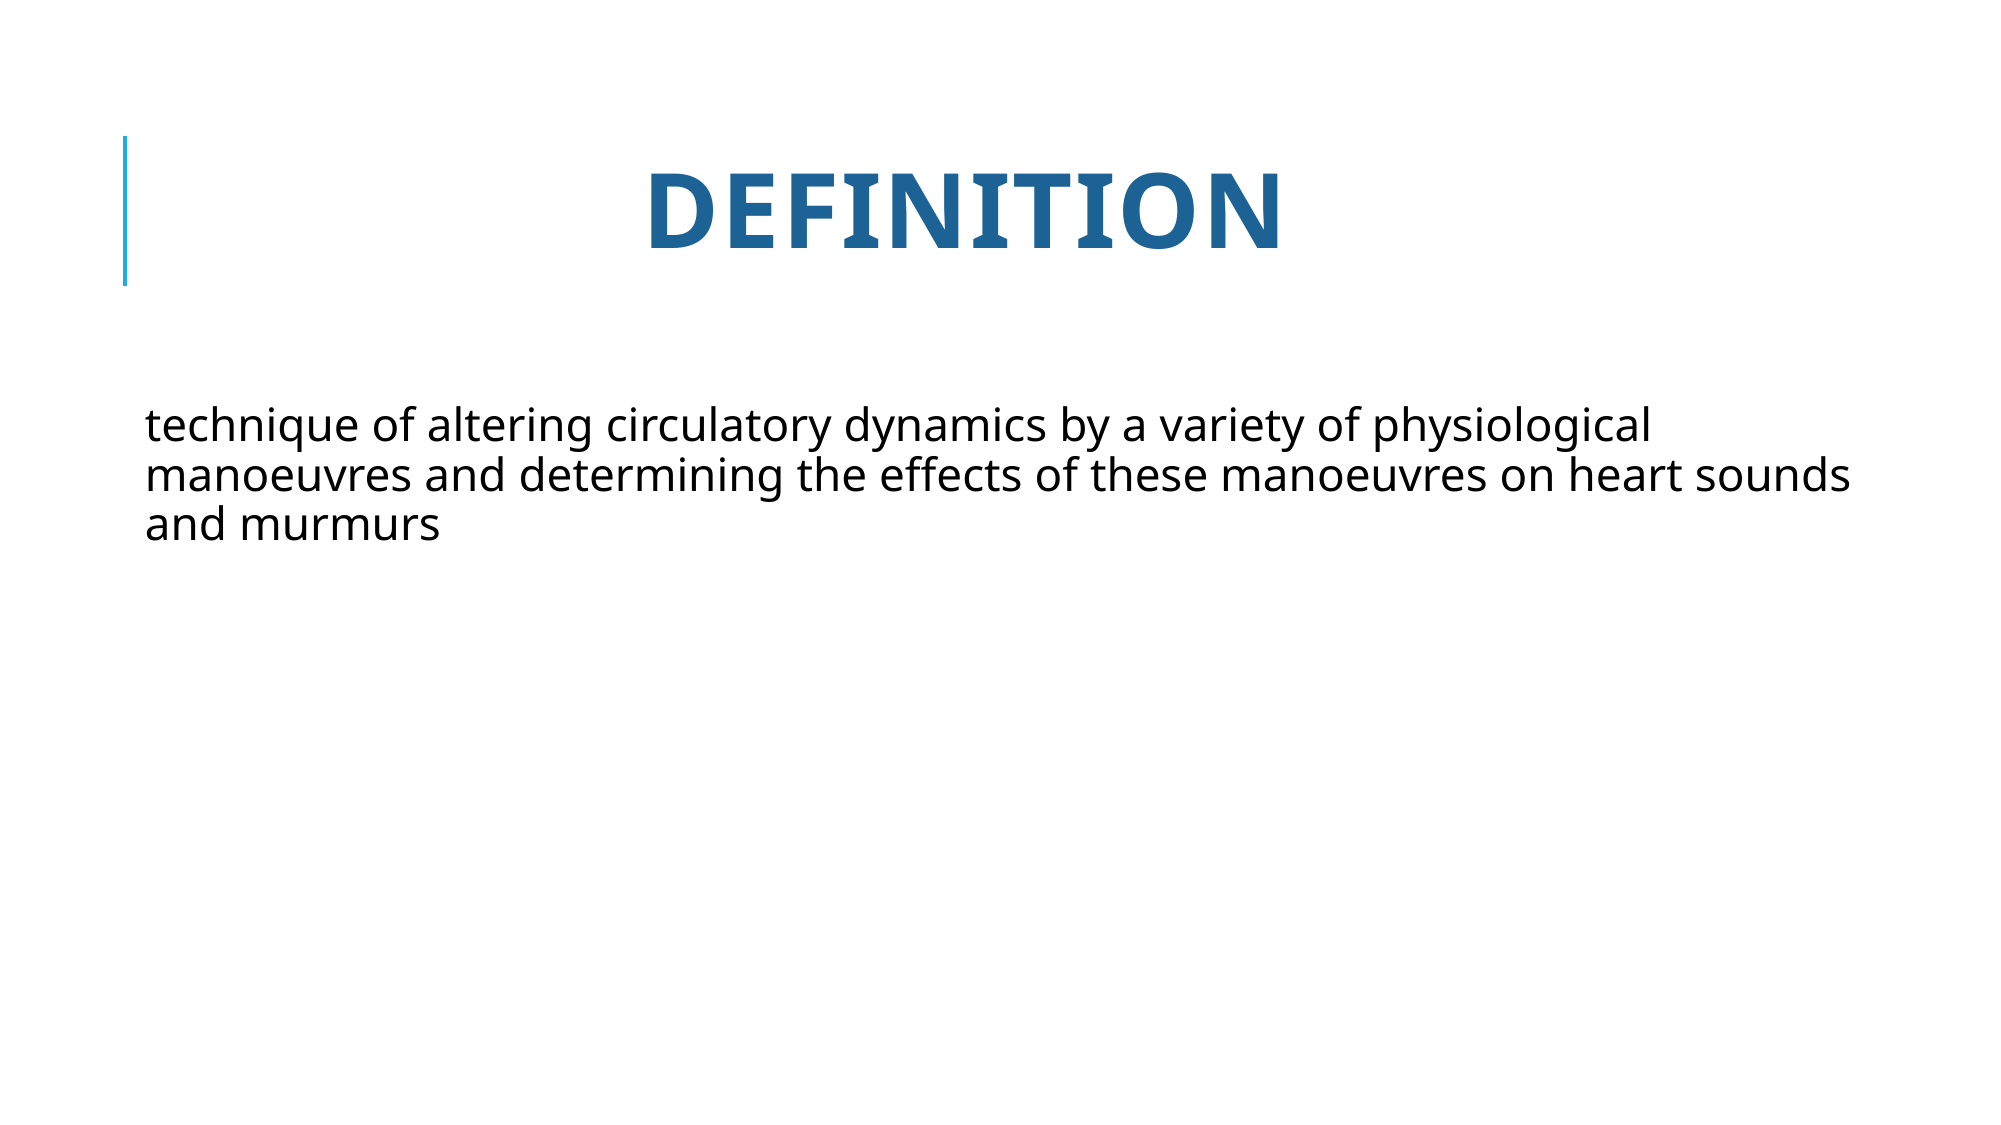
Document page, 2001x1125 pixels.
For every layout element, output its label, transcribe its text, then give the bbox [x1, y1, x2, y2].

title DEFINITION [168, 96, 1763, 342]
list technique of altering circulatory dynamics by a variety of physiological manoeuvres and determining the effects of these manoeuvres on heart sounds and murmurs [137, 394, 1863, 1109]
